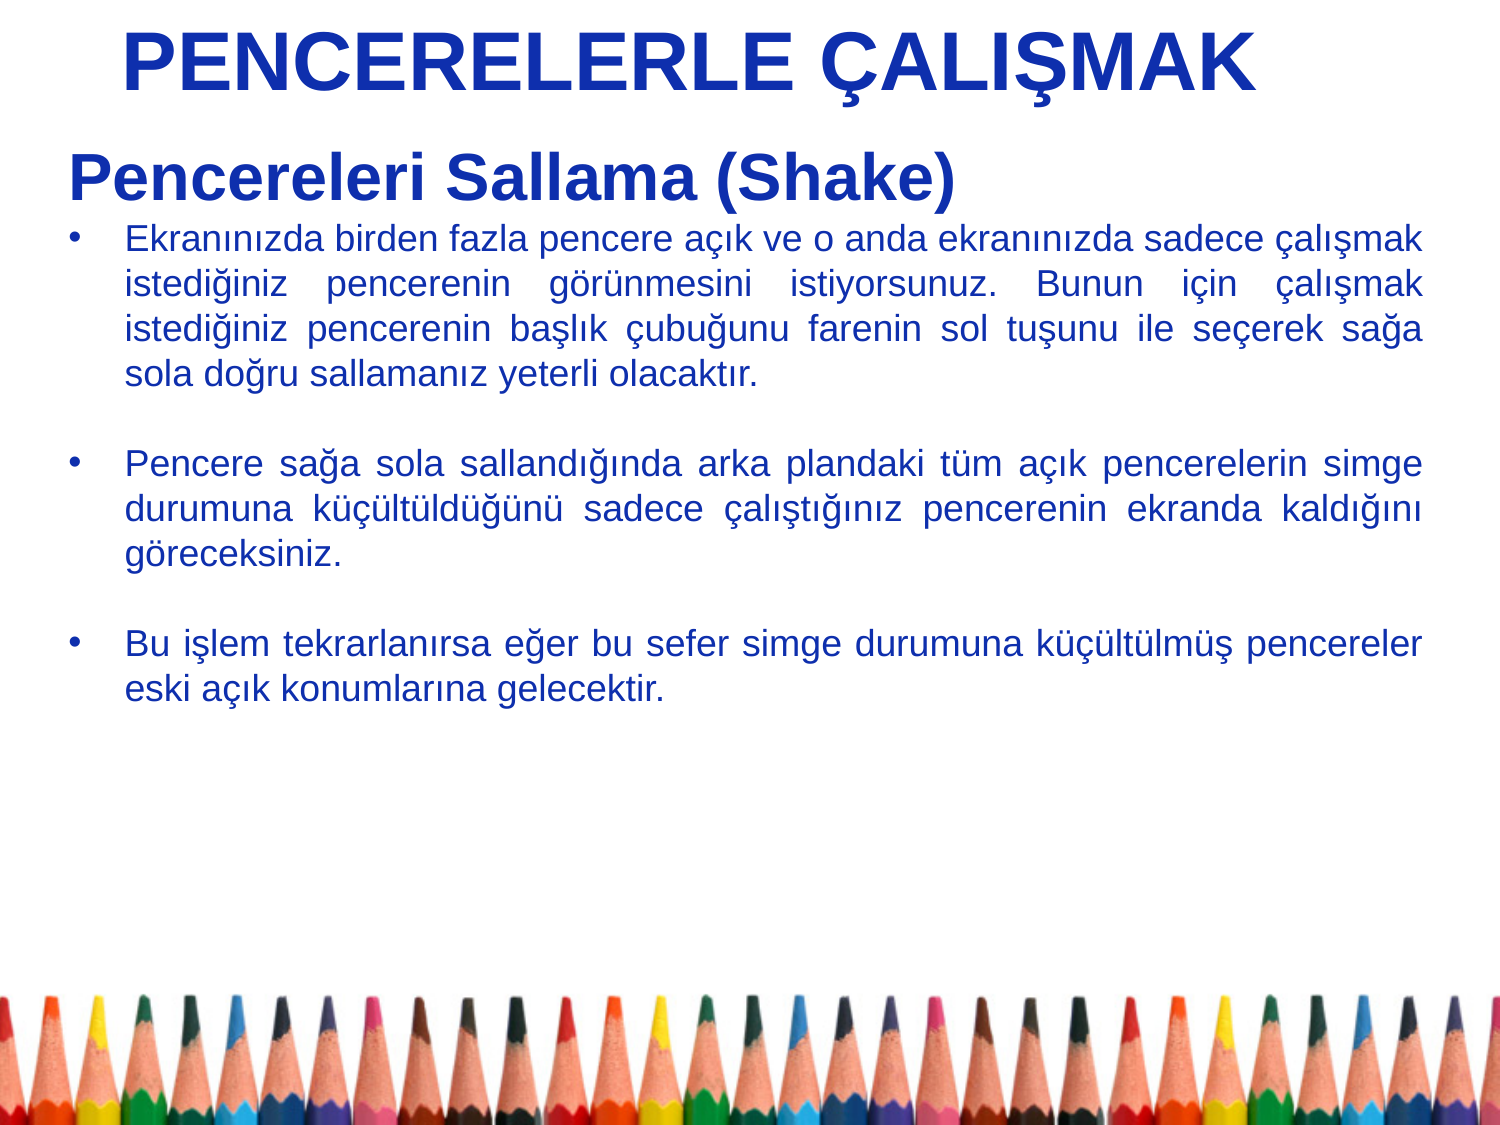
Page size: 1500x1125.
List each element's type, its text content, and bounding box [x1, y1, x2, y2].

text_box PENCERELERLE ÇALIŞMAK [106, 0, 1438, 115]
text_box Pencereleri Sallama (Shake) Ekranınızda birden fazla pencere açık ve o anda ekranınızda sadece çalışmak istediğiniz pencerenin görünmesini istiyorsunuz. Bunun için çalışmak istediğiniz pencerenin başlık çubuğunu farenin sol tuşunu ile seçerek sağa sola doğru sallamanız yeterli olacaktır. Pencere sağa sola sallandığında arka plandaki tüm açık pencerelerin simge durumuna küçültüldüğünü sadece çalıştığınız pencerenin ekranda kaldığını göreceksiniz. Bu işlem tekrarlanırsa eğer bu sefer simge durumuna küçültülmüş pencereler eski açık konumlarına gelecektir. [53, 126, 1438, 965]
picture [0, 0, 1500, 1125]
